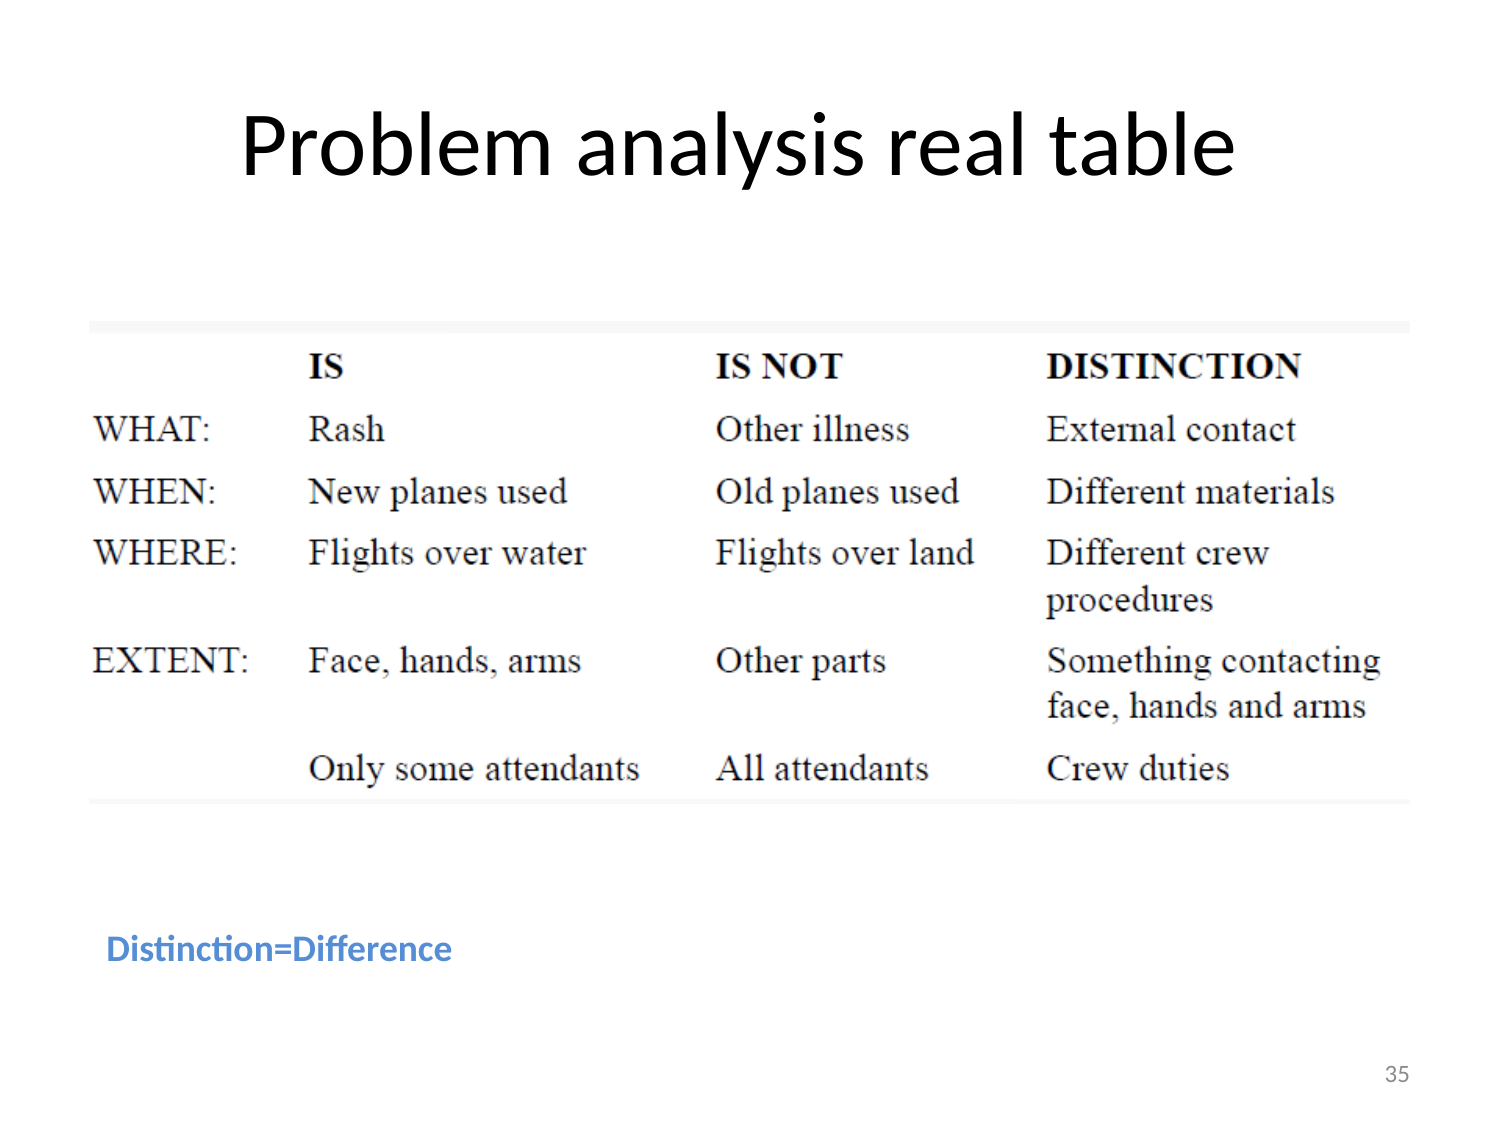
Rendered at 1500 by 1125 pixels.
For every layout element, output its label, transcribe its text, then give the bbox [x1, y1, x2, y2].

picture [89, 320, 1411, 805]
slide_number 35 [1074, 1042, 1425, 1103]
title Problem analysis real table [75, 45, 1425, 233]
text_box Distinction=Difference [91, 916, 469, 977]
